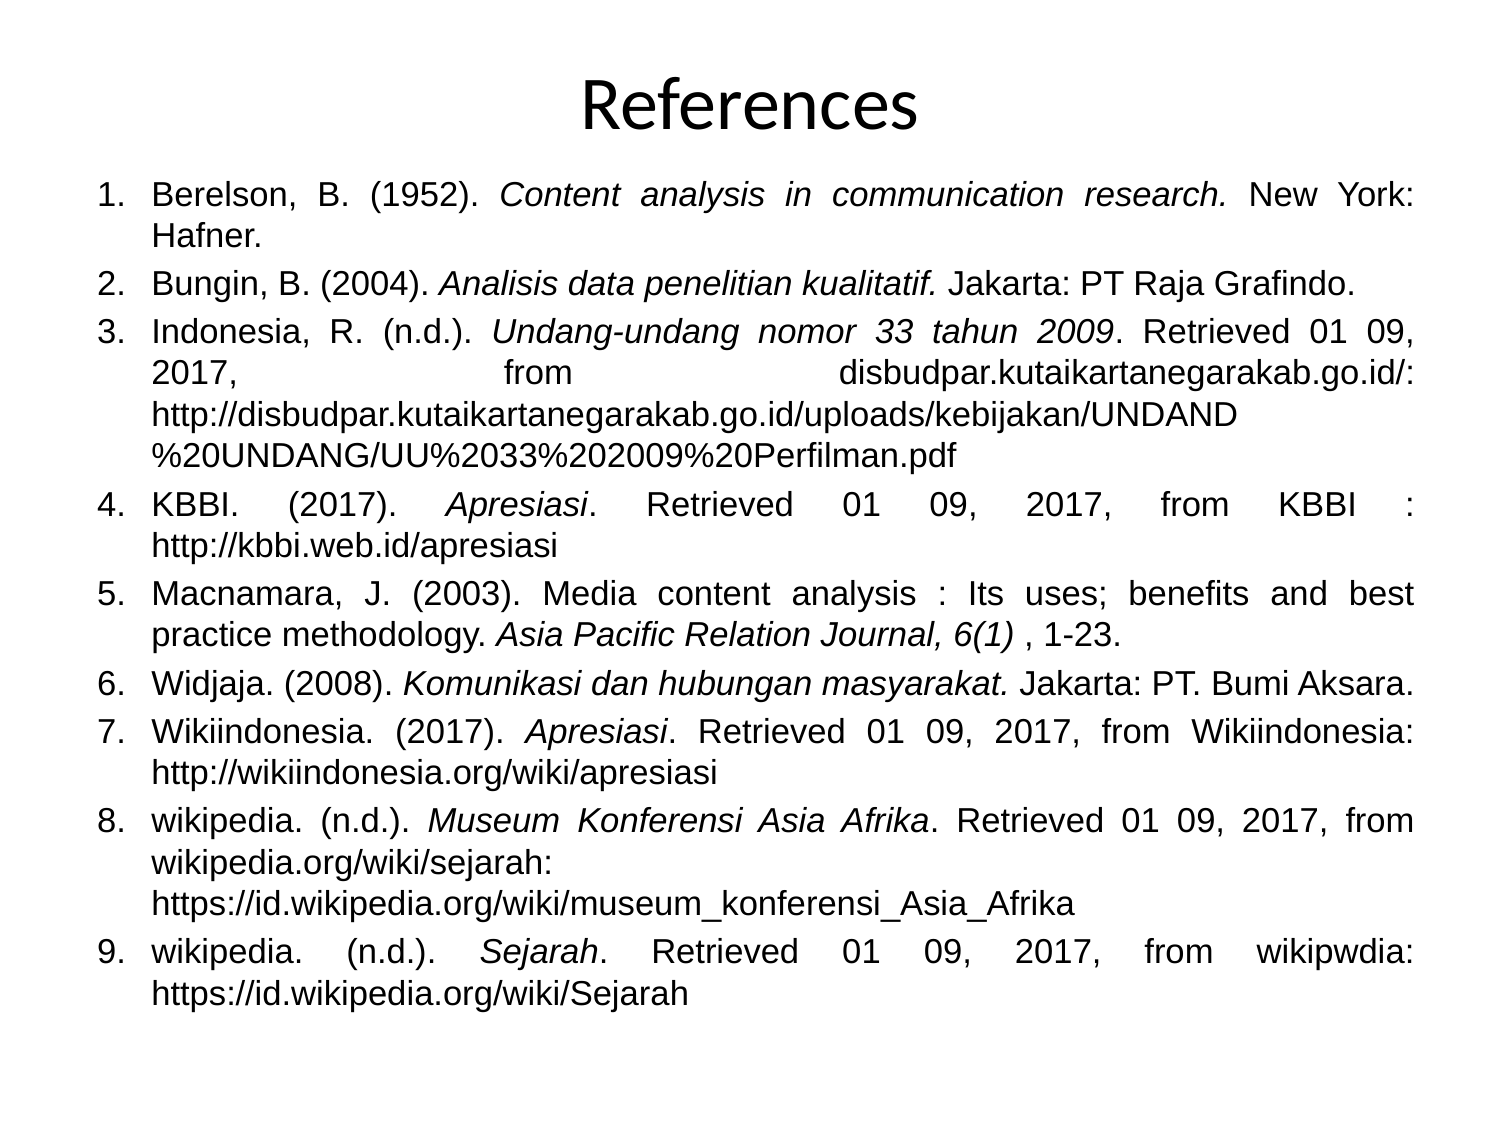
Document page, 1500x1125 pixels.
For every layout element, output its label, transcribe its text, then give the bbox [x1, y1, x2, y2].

list Berelson, B. (1952). Content analysis in communication research. New York: Hafner. Bungin, B. (2004). Analisis data penelitian kualitatif. Jakarta: PT Raja Grafindo. Indonesia, R. (n.d.). Undang-undang nomor 33 tahun 2009. Retrieved 01 09, 2017, from disbudpar.kutaikartanegarakab.go.id/: http://disbudpar.kutaikartanegarakab.go.id/uploads/kebijakan/UNDAND%20UNDANG/UU%2033%202009%20Perfilman.pdf KBBI. (2017). Apresiasi. Retrieved 01 09, 2017, from KBBI : http://kbbi.web.id/apresiasi Macnamara, J. (2003). Media content analysis : Its uses; benefits and best practice methodology. Asia Pacific Relation Journal, 6(1) , 1-23. Widjaja. (2008). Komunikasi dan hubungan masyarakat. Jakarta: PT. Bumi Aksara. Wikiindonesia. (2017). Apresiasi. Retrieved 01 09, 2017, from Wikiindonesia: http://wikiindonesia.org/wiki/apresiasi wikipedia. (n.d.). Museum Konferensi Asia Afrika. Retrieved 01 09, 2017, from wikipedia.org/wiki/sejarah: https://id.wikipedia.org/wiki/museum_konferensi_Asia_Afrika wikipedia. (n.d.). Sejarah. Retrieved 01 09, 2017, from wikipwdia: https://id.wikipedia.org/wiki/Sejarah [82, 164, 1430, 1067]
title References [75, 45, 1425, 153]
